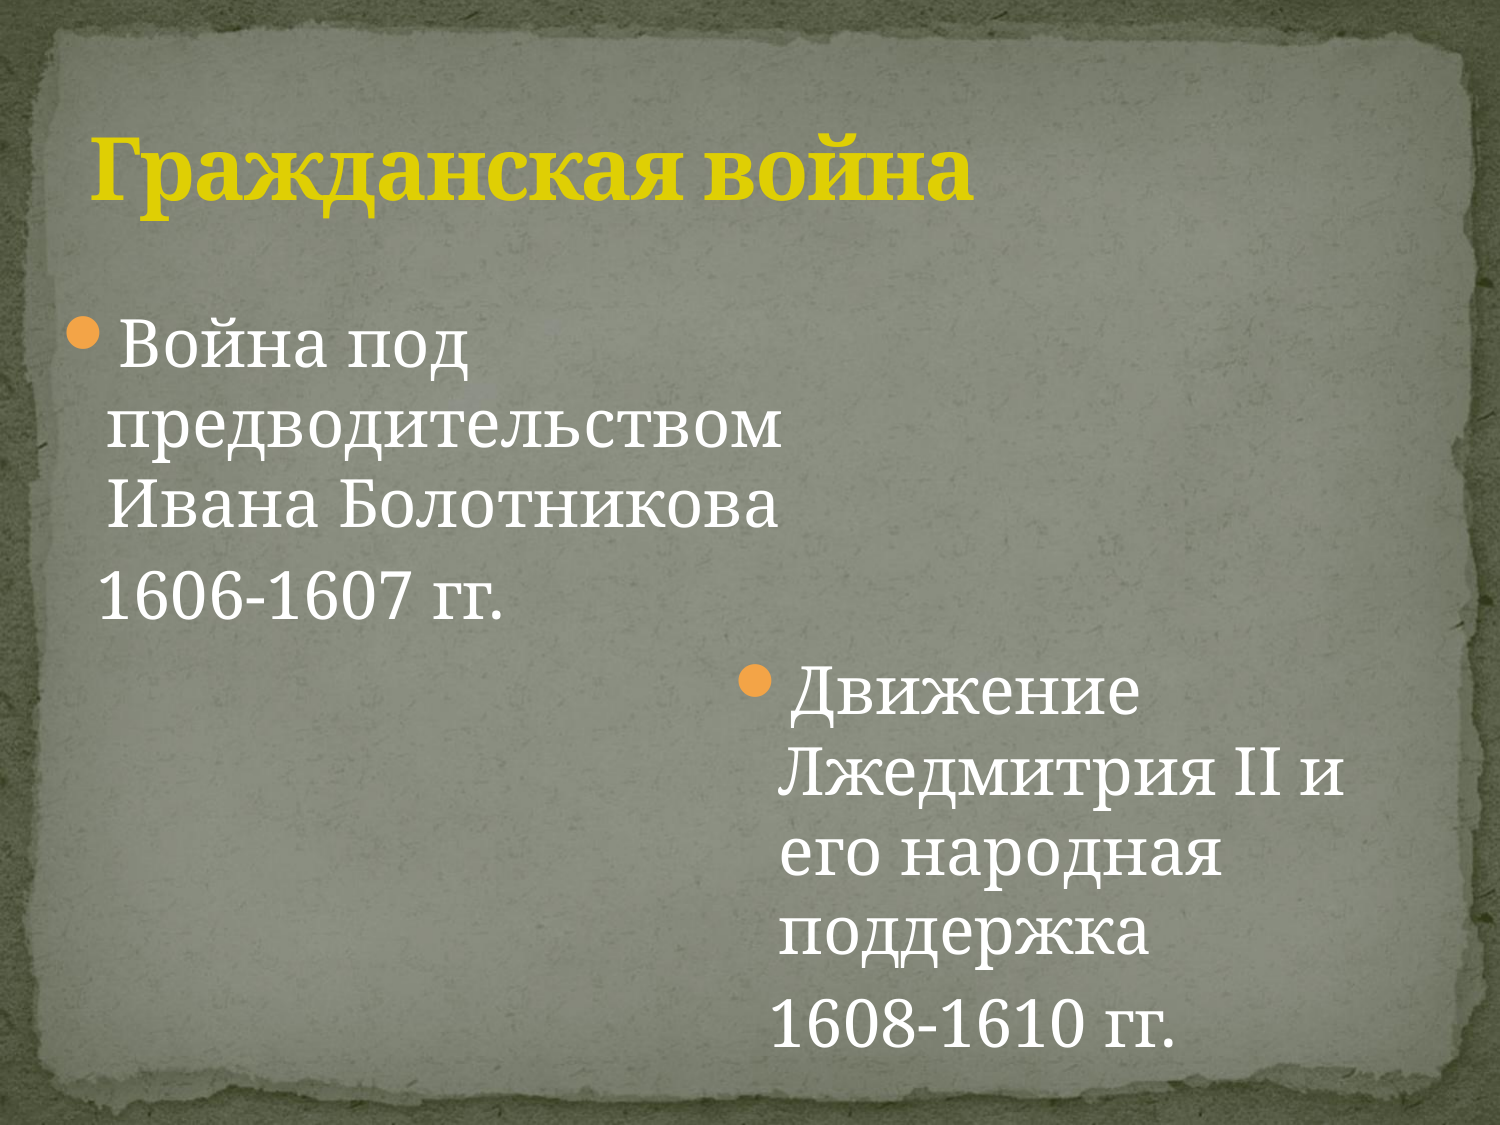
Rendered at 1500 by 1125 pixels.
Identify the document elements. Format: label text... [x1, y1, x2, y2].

list Война под предводительством Ивана Болотникова 1606-1607 гг. [46, 292, 864, 672]
picture [0, 0, 1500, 1125]
list Движение Лжедмитрия II и его народная поддержка 1608-1610 гг. [718, 640, 1466, 1055]
title Гражданская война [74, 24, 1425, 225]
